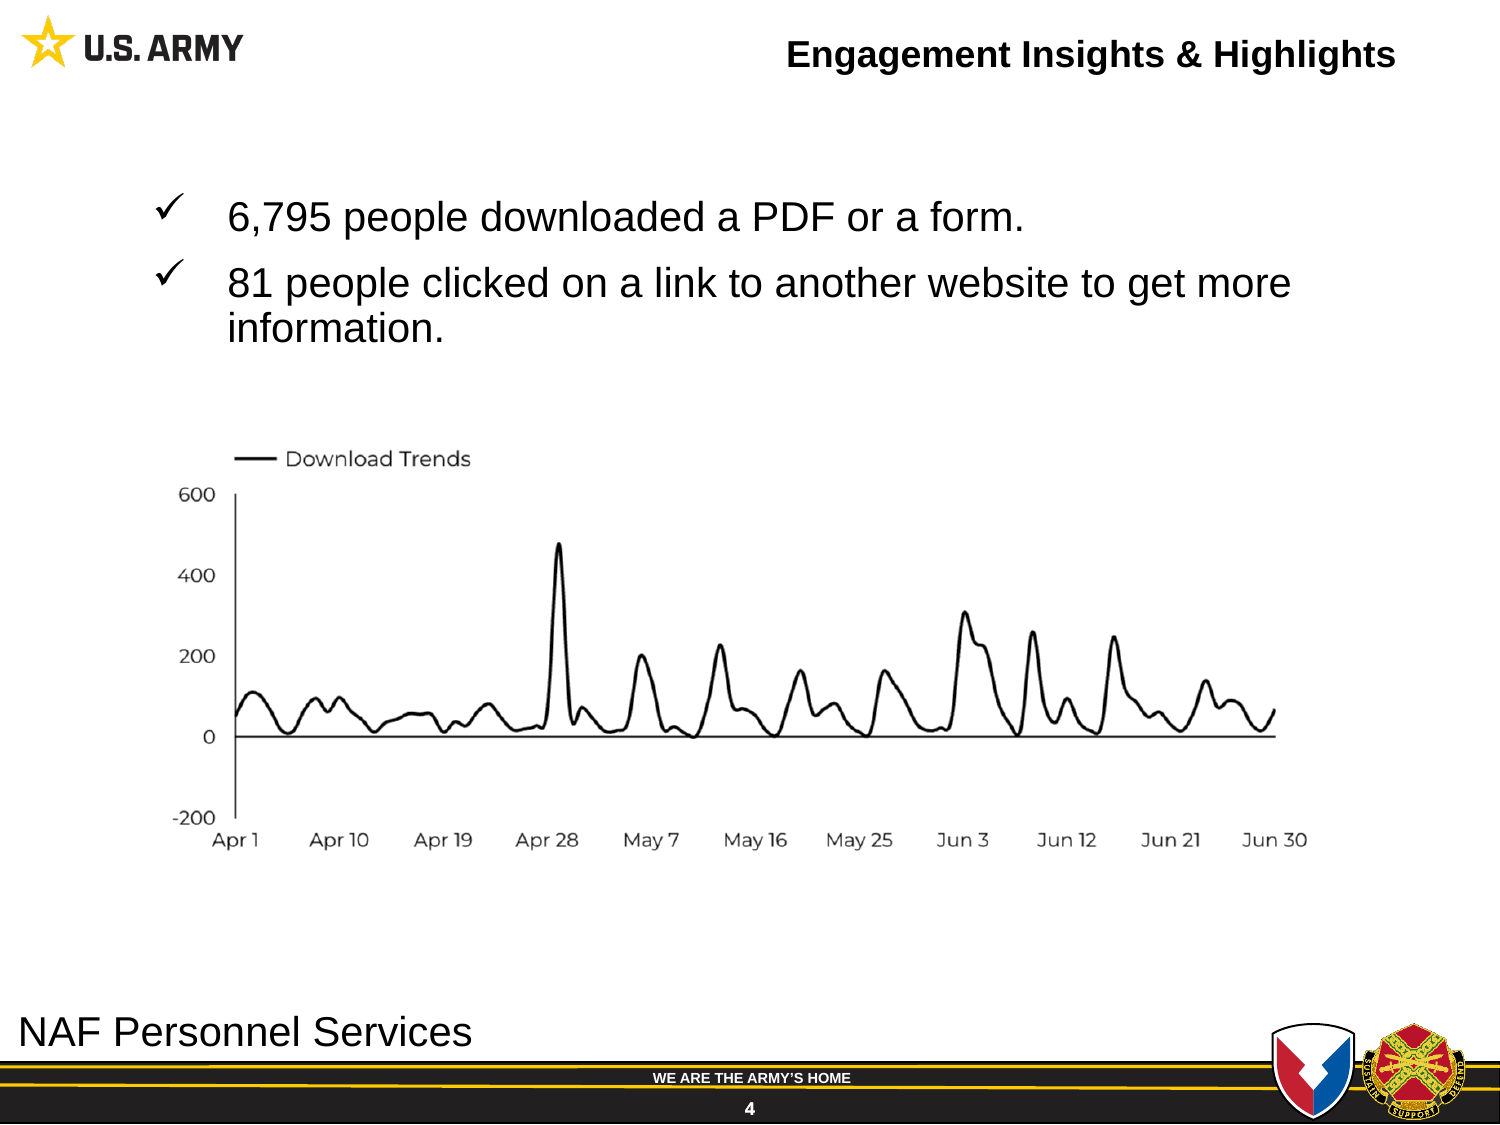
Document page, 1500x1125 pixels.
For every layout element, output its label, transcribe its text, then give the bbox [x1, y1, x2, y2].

picture [1361, 1022, 1466, 1121]
title Engagement Insights & Highlights [137, 16, 1413, 96]
list NAF Personnel Services [2, 1002, 1366, 1064]
picture [137, 413, 1413, 890]
picture [0, 0, 269, 93]
list 6,795 people downloaded a PDF or a form. 81 people clicked on a link to another website to get more information. [137, 187, 1413, 413]
